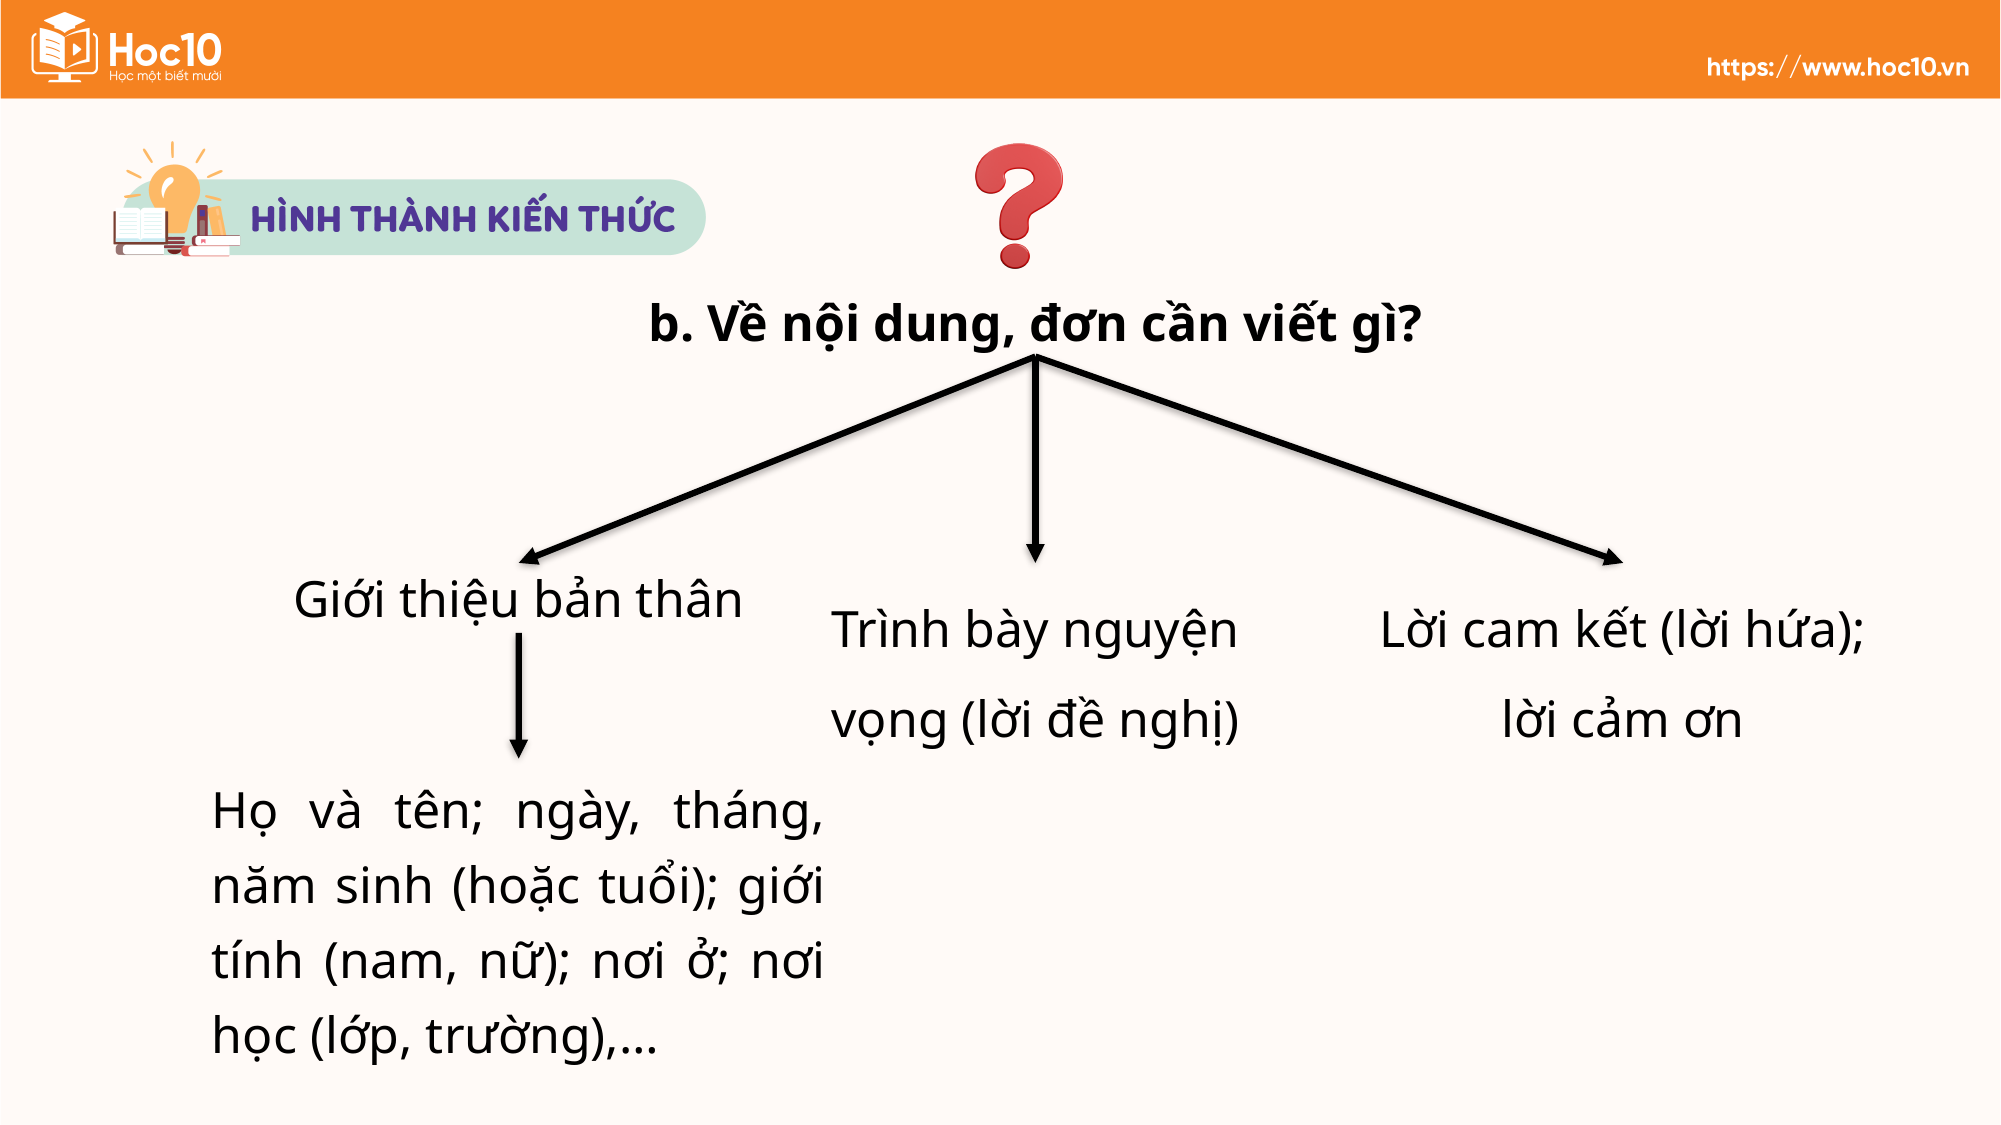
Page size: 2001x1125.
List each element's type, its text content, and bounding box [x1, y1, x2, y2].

text_box Họ và tên; ngày, tháng, năm sinh (hoặc tuổi); giới tính (nam, nữ); nơi ở; nơi học (lớp, trường),… [201, 758, 836, 1069]
text_box Lời cam kết (lời hứa); lời cảm ơn [1364, 562, 1882, 753]
text_box b. Về nội dung, đơn cần viết gì? [552, 256, 1519, 357]
picture [0, 0, 2001, 1125]
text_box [1035, 357, 1624, 563]
text_box Trình bày nguyện vọng (lời đề nghị) [777, 563, 1294, 753]
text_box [518, 357, 1035, 563]
text_box Giới thiệu bản thân [260, 562, 777, 633]
